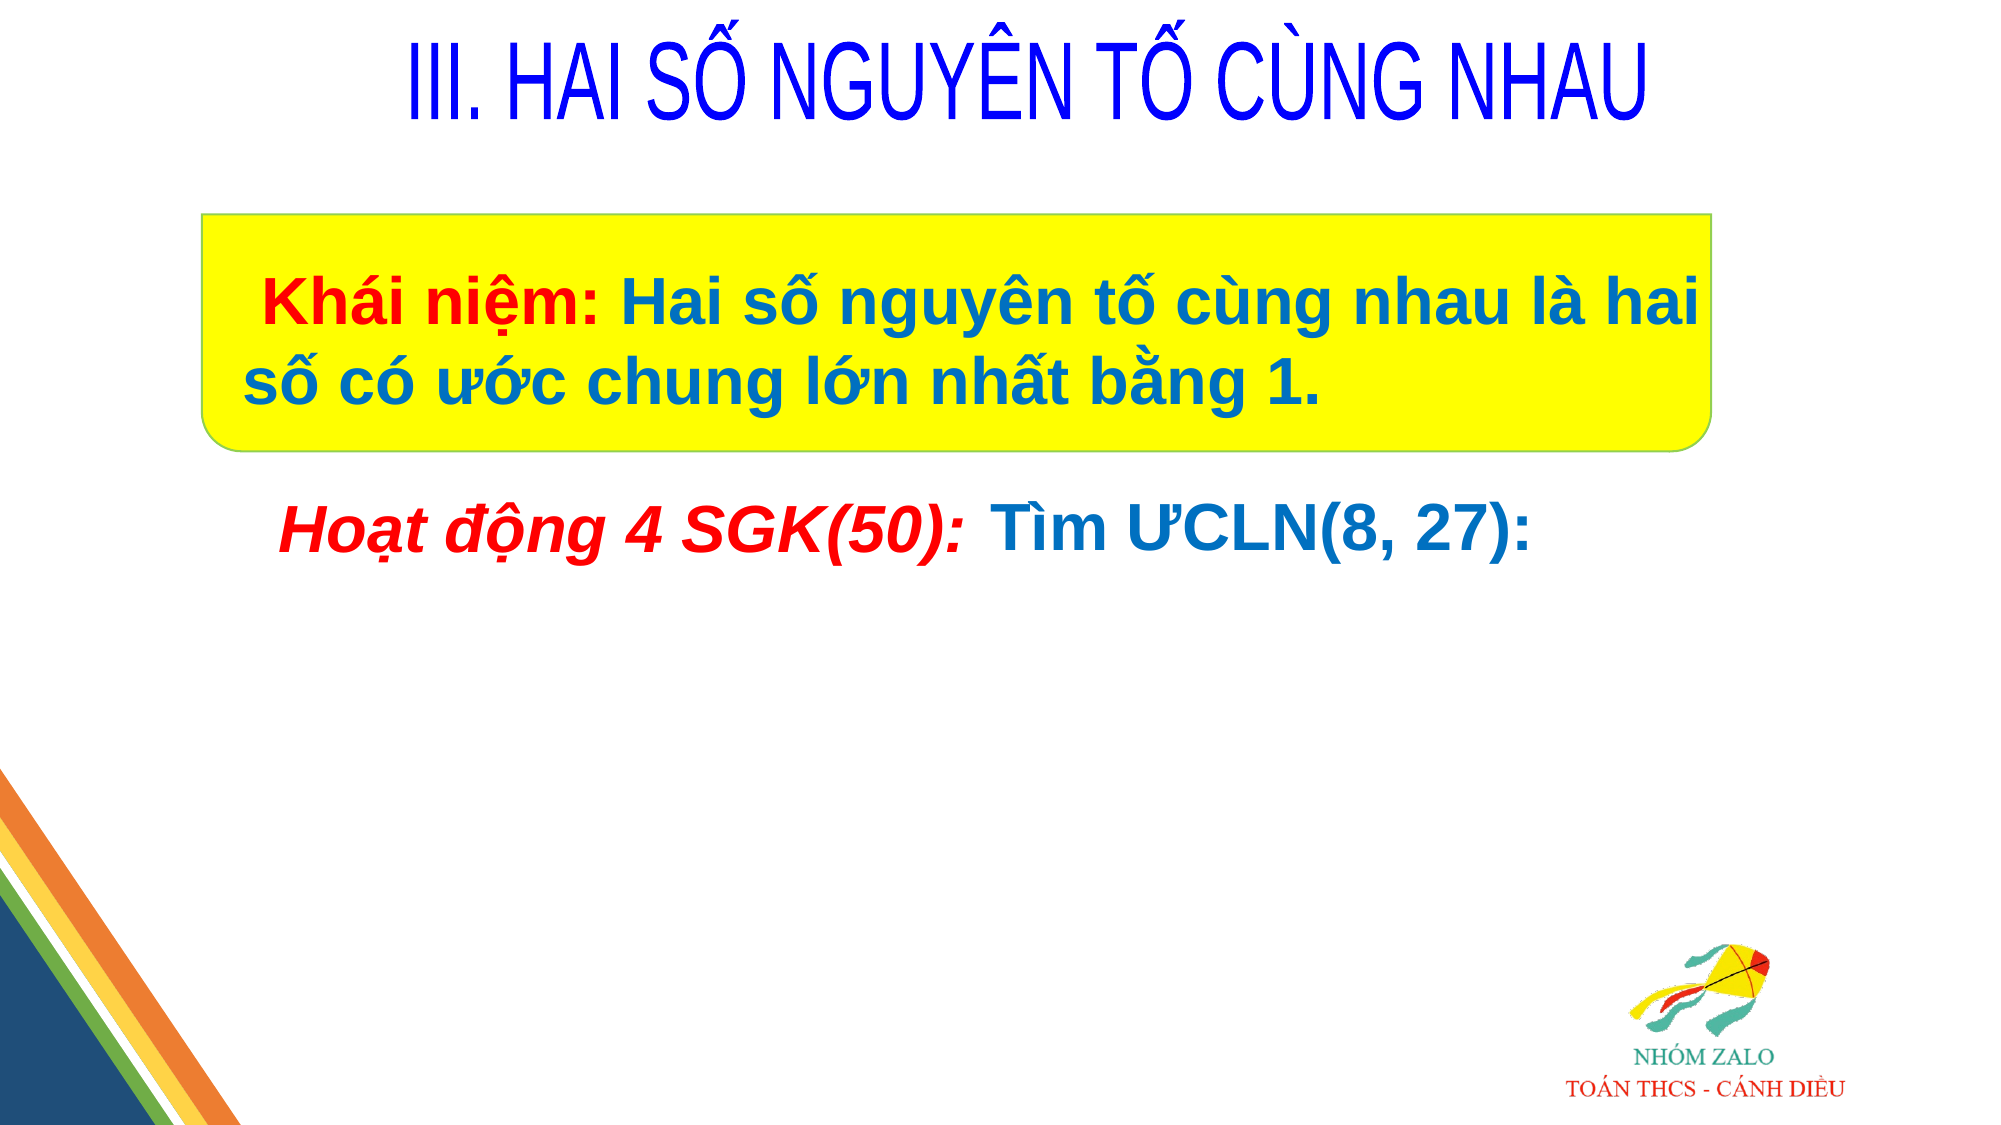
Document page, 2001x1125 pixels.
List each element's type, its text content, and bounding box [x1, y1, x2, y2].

text_box Tìm ƯCLN(8, 27): [975, 476, 2000, 572]
text_box Khái niệm: Hai số nguyên tố cùng nhau là hai số có ước chung lớn nhất bằng 1. [228, 250, 1723, 426]
picture [1543, 892, 1887, 1125]
text_box Hoạt động 4 SGK(50): [189, 478, 1854, 574]
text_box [0, 790, 342, 1125]
text_box [200, 213, 1713, 453]
